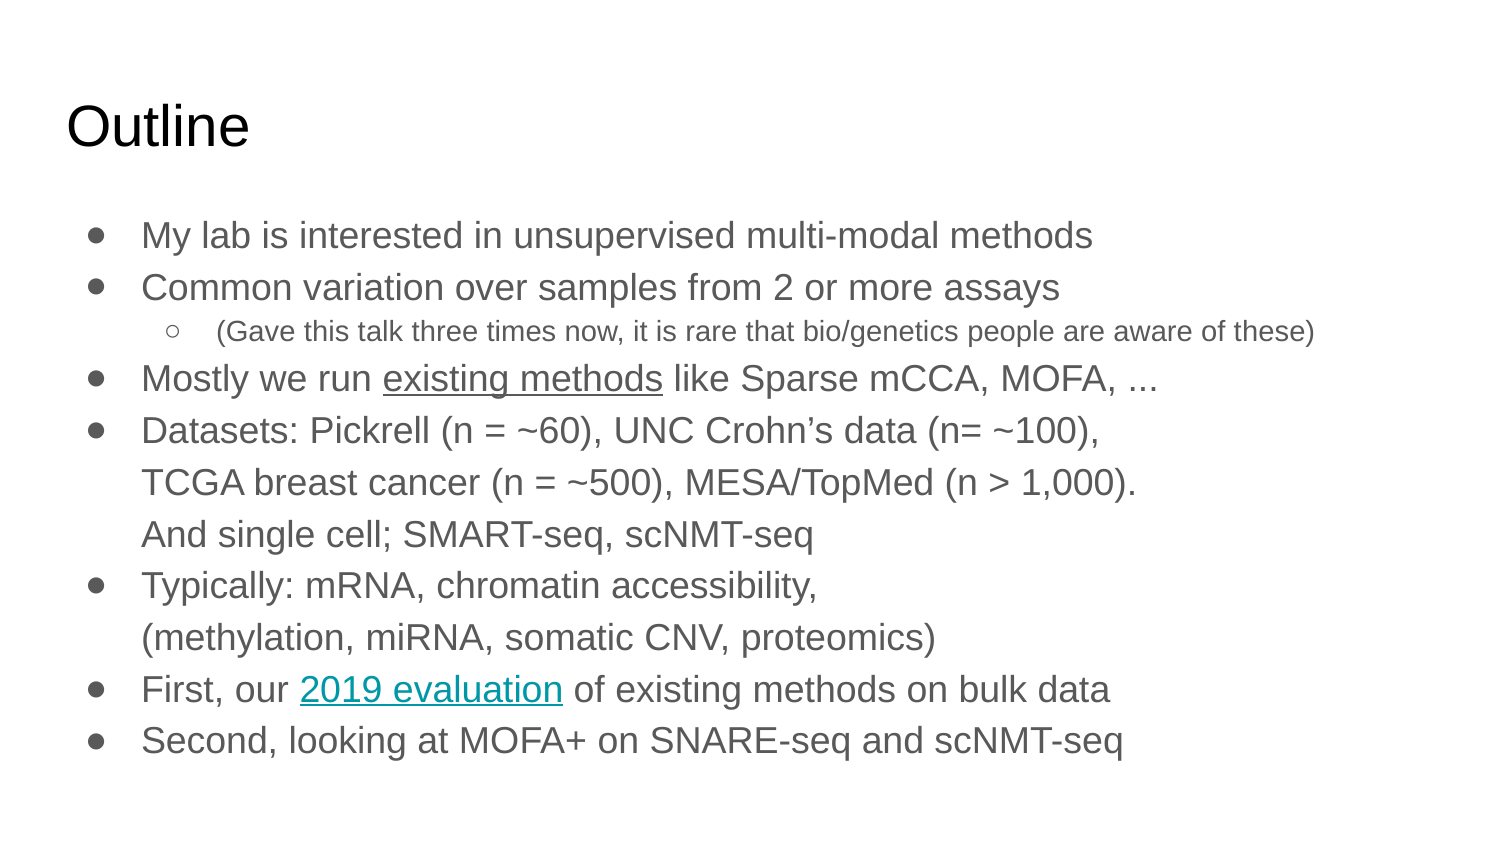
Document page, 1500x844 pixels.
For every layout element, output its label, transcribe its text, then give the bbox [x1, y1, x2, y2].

list My lab is interested in unsupervised multi-modal methods Common variation over samples from 2 or more assays (Gave this talk three times now, it is rare that bio/genetics people are aware of these) Mostly we run existing methods like Sparse mCCA, MOFA, ... Datasets: Pickrell (n = ~60), UNC Crohn’s data (n= ~100), TCGA breast cancer (n = ~500), MESA/TopMed (n > 1,000). And single cell; SMART-seq, scNMT-seq Typically: mRNA, chromatin accessibility, (methylation, miRNA, somatic CNV, proteomics) First, our 2019 evaluation of existing methods on bulk data Second, looking at MOFA+ on SNARE-seq and scNMT-seq [51, 189, 1449, 750]
title Outline [51, 72, 1449, 167]
